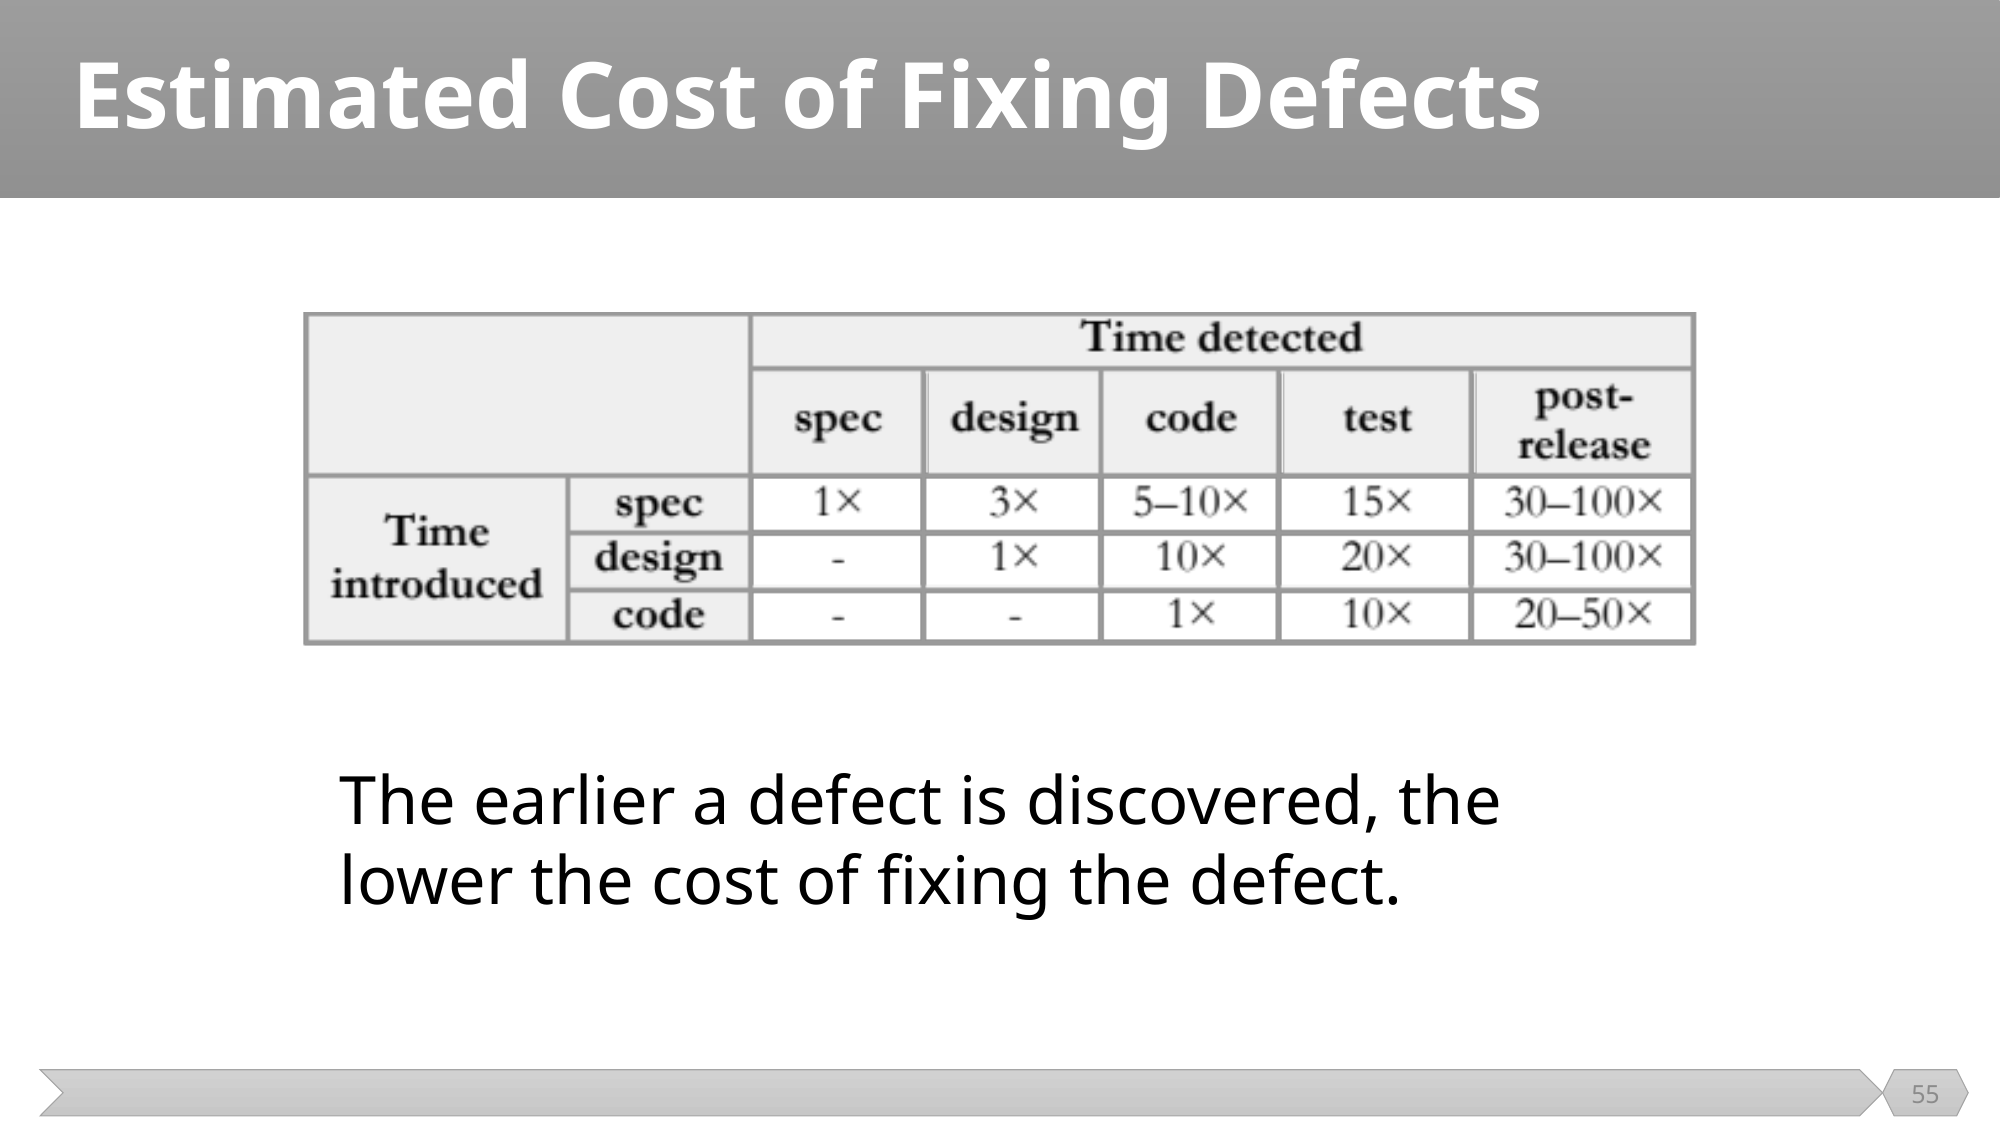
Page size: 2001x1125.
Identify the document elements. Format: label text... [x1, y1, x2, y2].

title Estimated Cost of Fixing Defects [56, 0, 1969, 199]
text_box The earlier a defect is discovered, the lower the cost of fixing the defect. [324, 750, 1675, 1010]
slide_number 55 [1882, 1065, 1969, 1125]
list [274, 312, 1721, 693]
